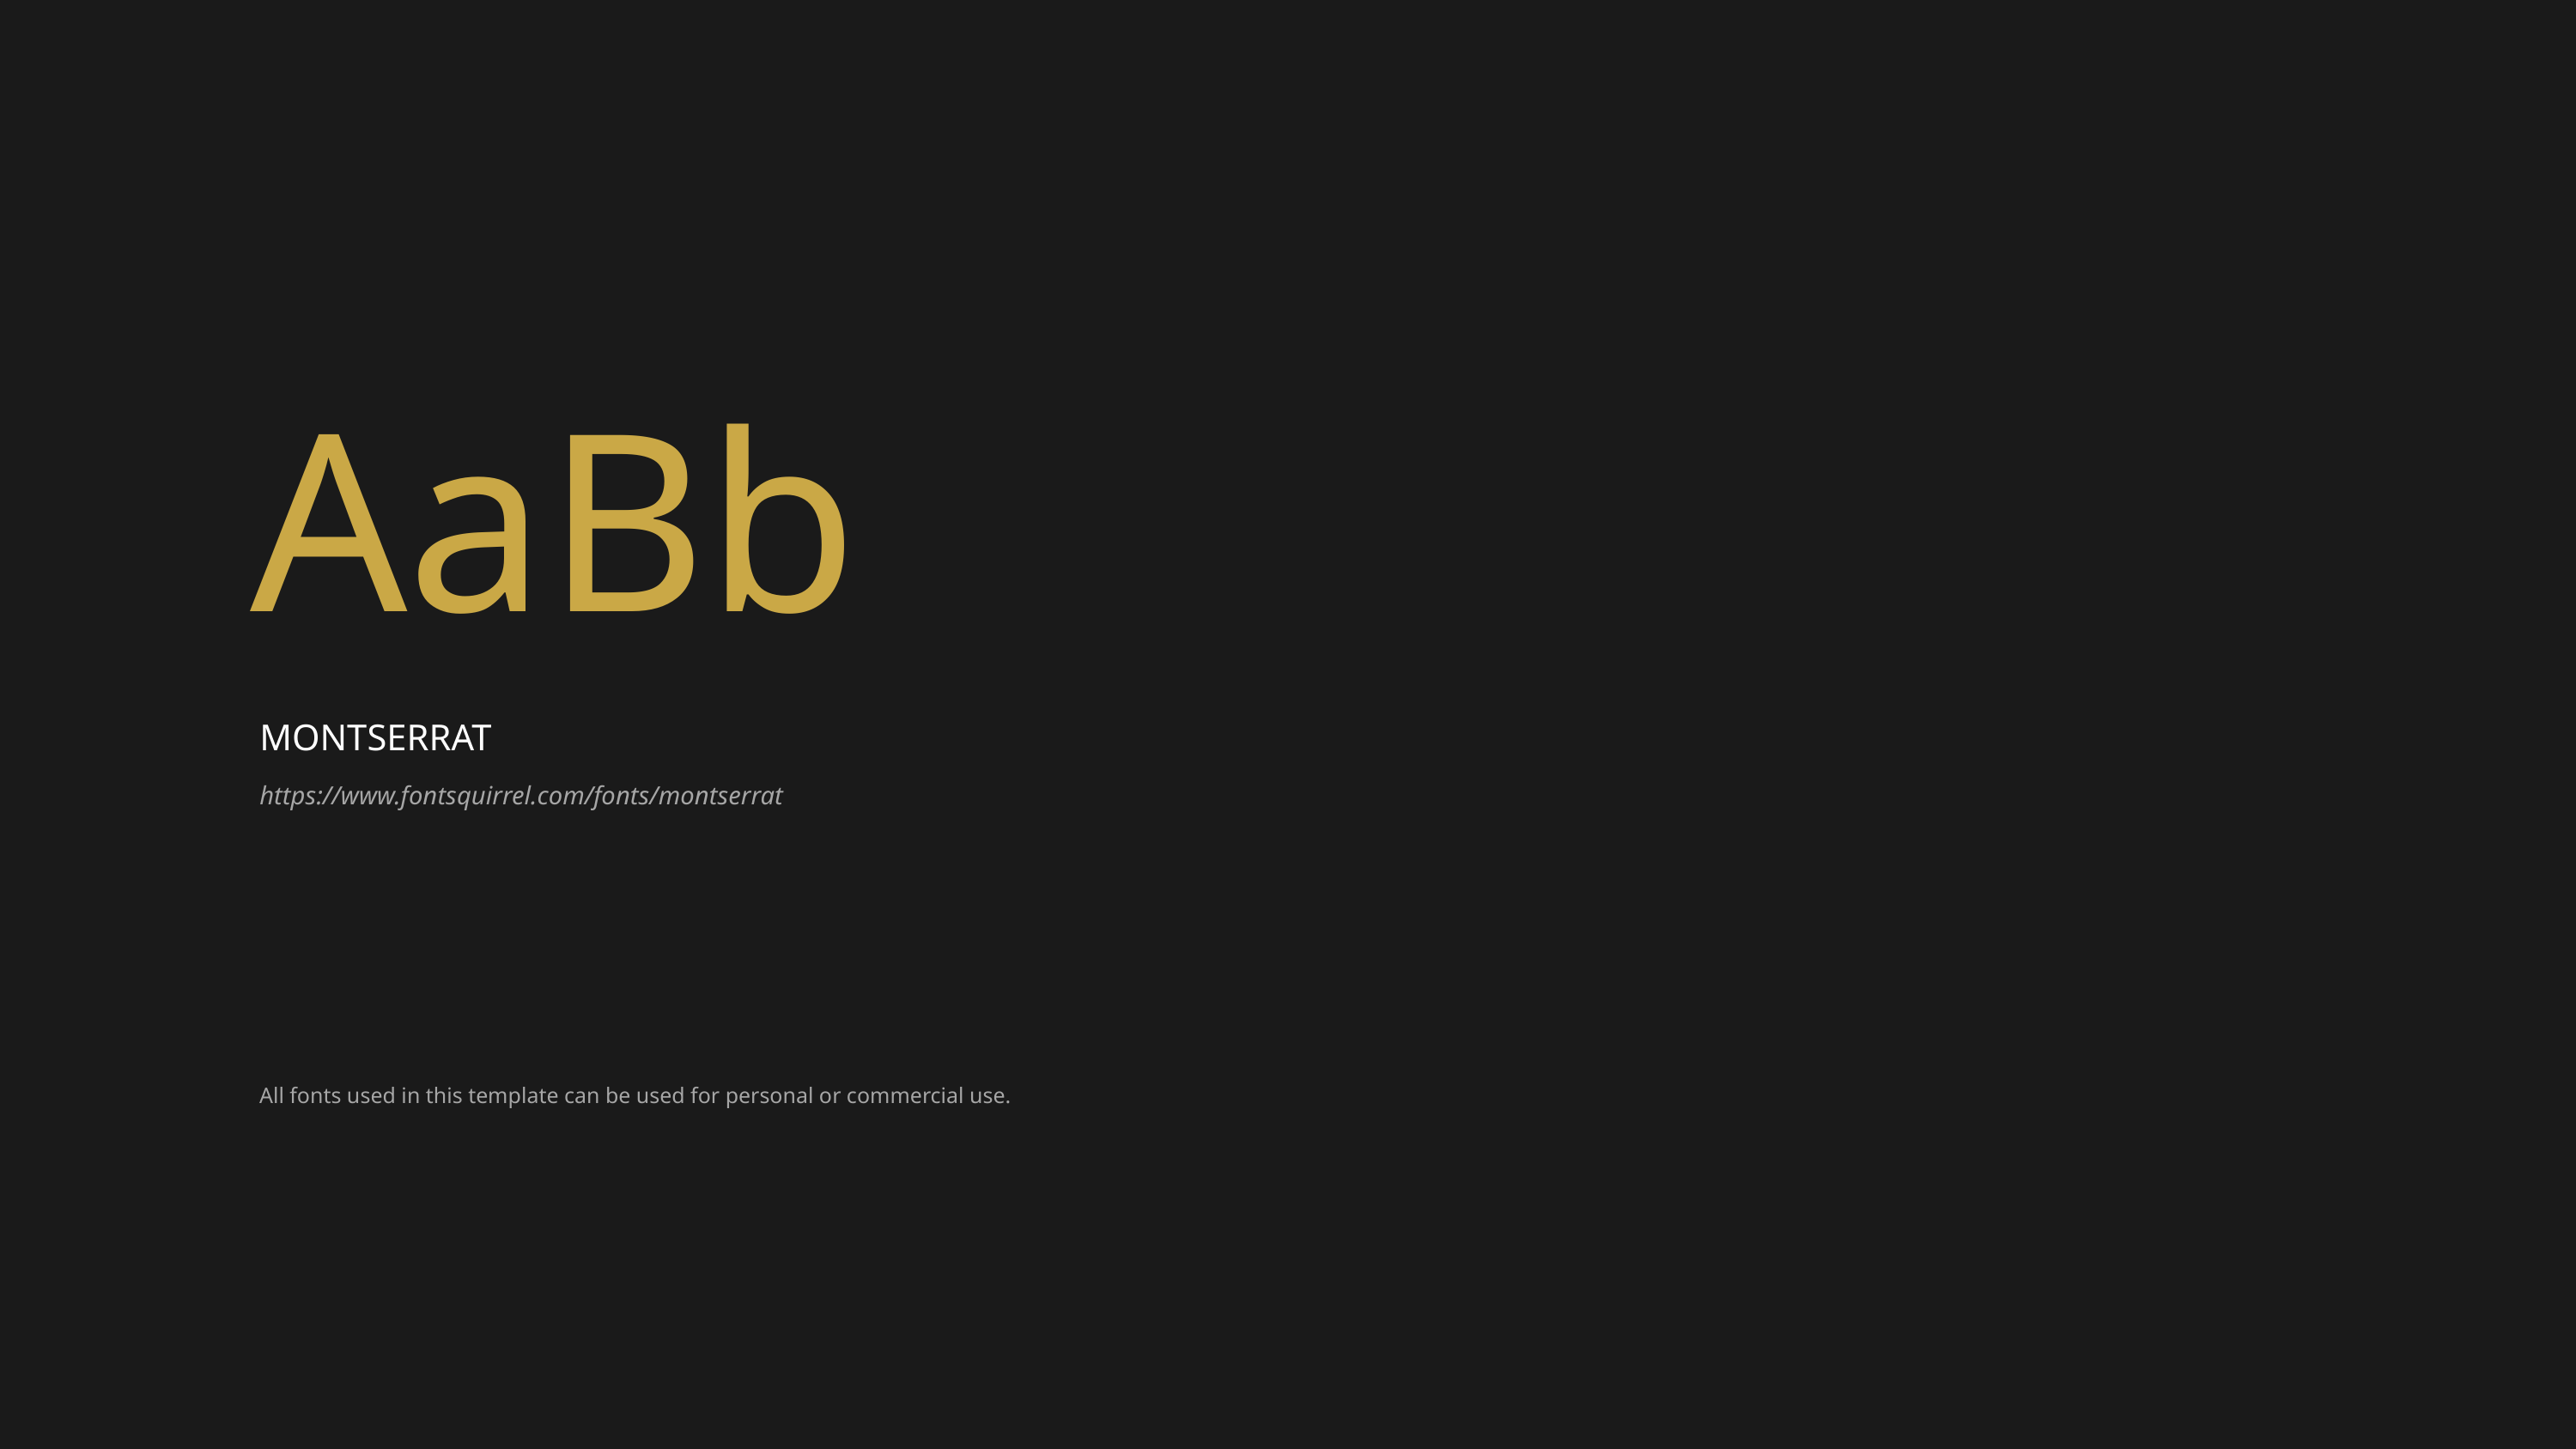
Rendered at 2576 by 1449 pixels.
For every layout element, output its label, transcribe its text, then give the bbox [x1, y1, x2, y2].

text_box MONTSERRAT https://www.fontsquirrel.com/fonts/montserrat [246, 708, 1127, 816]
text_box All fonts used in this template can be used for personal or commercial use. [246, 1076, 1516, 1114]
text_box AaBb [237, 358, 1288, 667]
